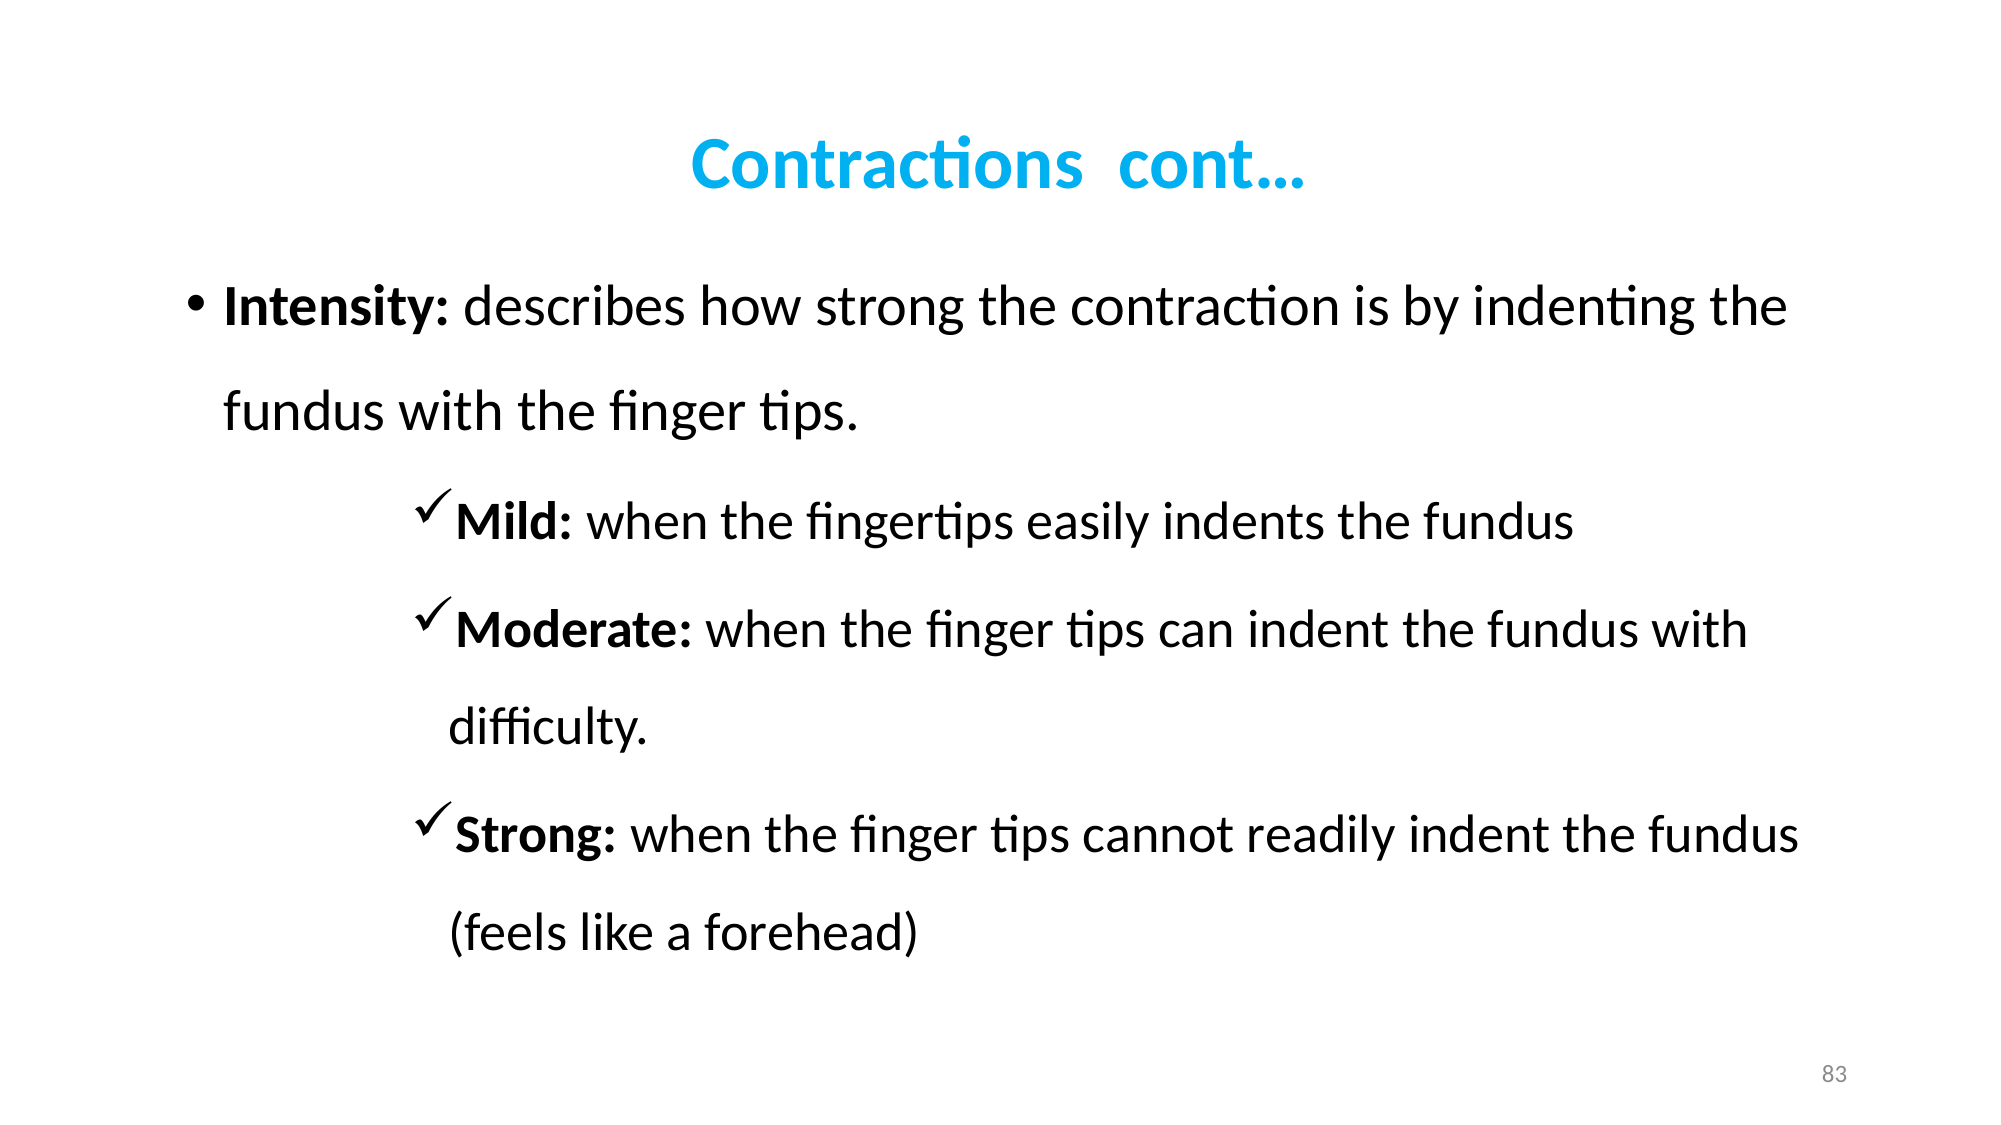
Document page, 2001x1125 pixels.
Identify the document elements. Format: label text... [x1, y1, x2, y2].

title Contractions cont… [324, 115, 1675, 213]
list Intensity: describes how strong the contraction is by indenting the fundus with the finger tips. Mild: when the fingertips easily indents the fundus Moderate: when the finger tips can indent the fundus with difficulty. Strong: when the finger tips cannot readily indent the fundus (feels like a forehead) [170, 224, 1870, 1063]
slide_number 83 [1412, 1042, 1863, 1103]
